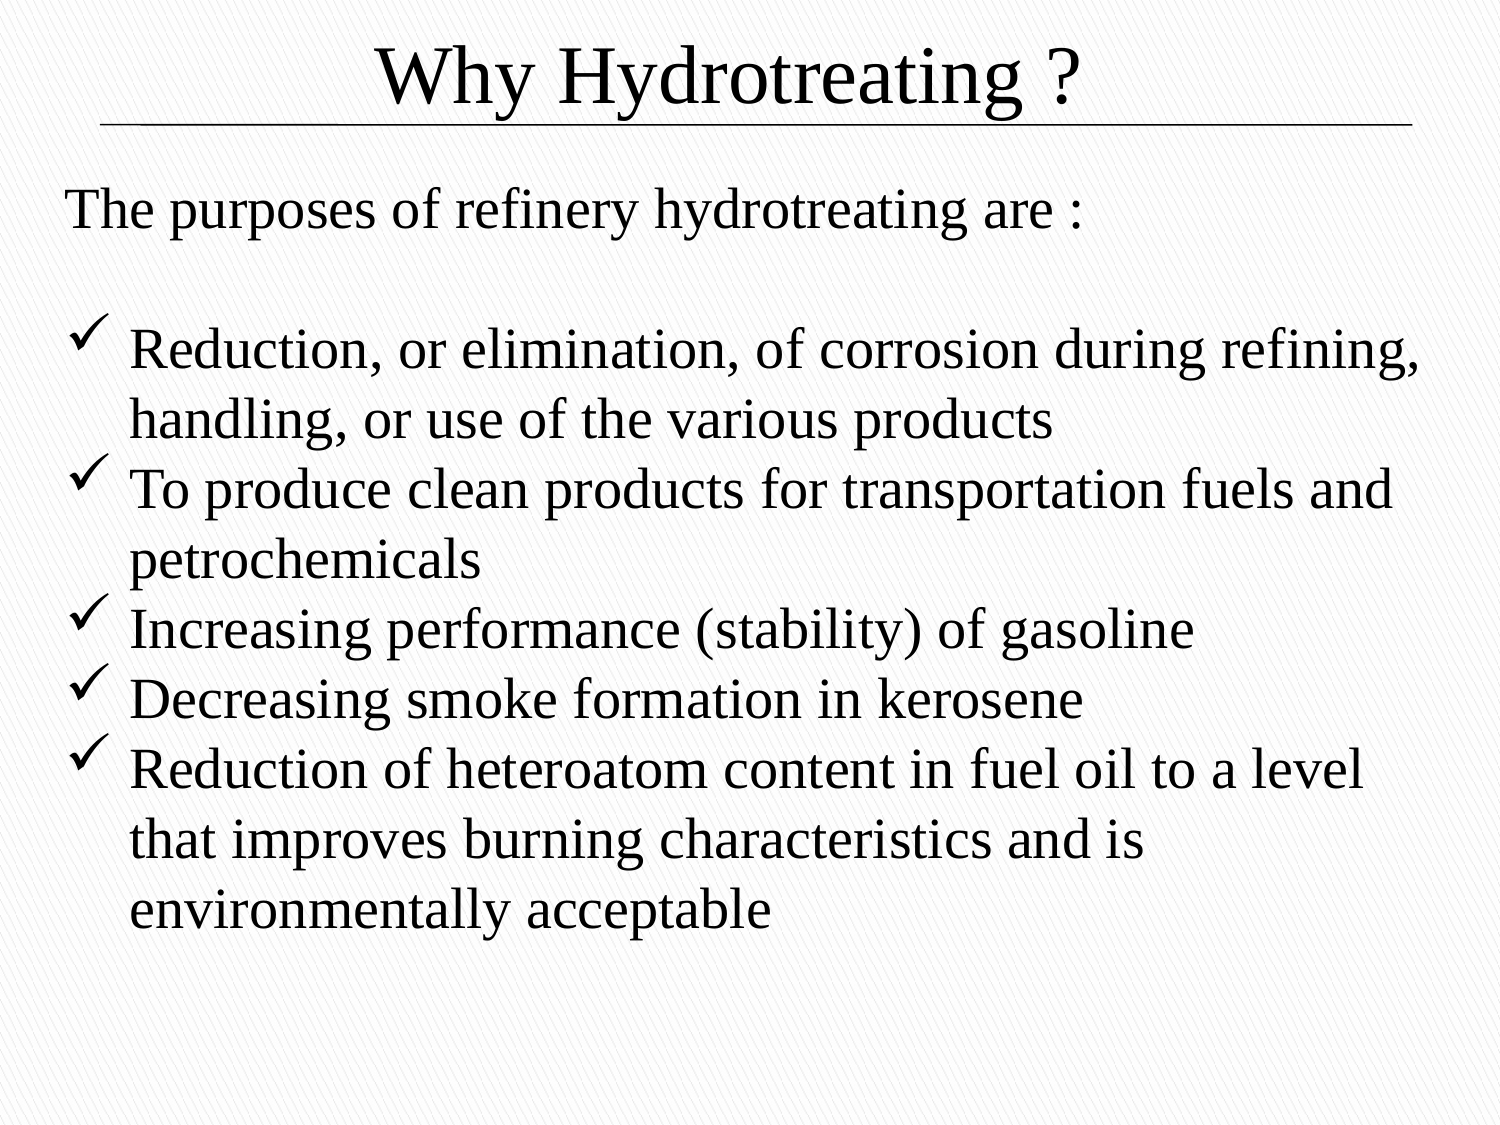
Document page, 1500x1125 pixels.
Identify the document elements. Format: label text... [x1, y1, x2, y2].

text_box The purposes of refinery hydrotreating are : Reduction, or elimination, of corrosion during refining, handling, or use of the various products To produce clean products for transportation fuels and petrochemicals Increasing performance (stability) of gasoline Decreasing smoke formation in kerosene Reduction of heteroatom content in fuel oil to a level that improves burning characteristics and is environmentally acceptable [50, 162, 1438, 1087]
list Why Hydrotreating ? [62, 12, 1377, 143]
